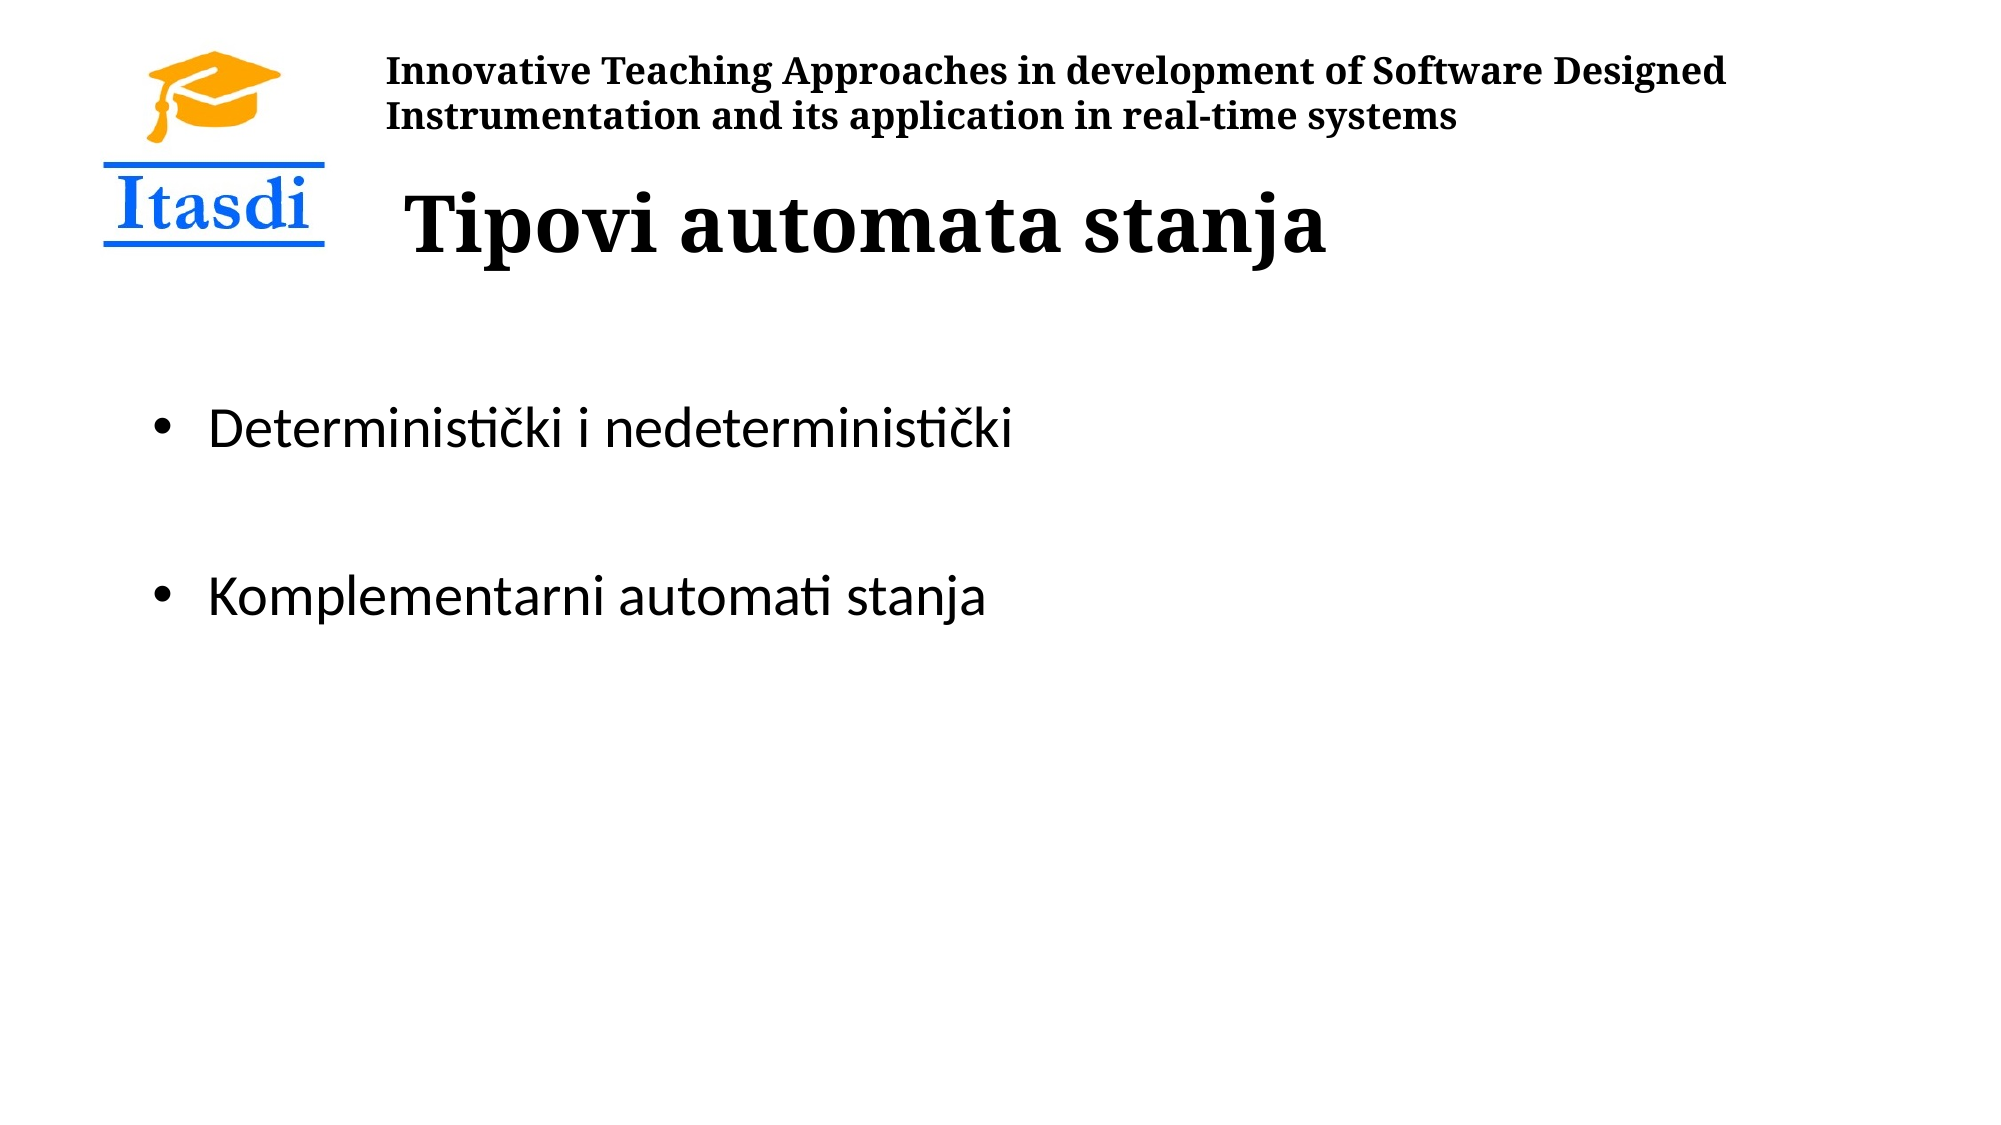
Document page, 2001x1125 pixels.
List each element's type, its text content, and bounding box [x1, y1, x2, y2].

picture [85, 23, 347, 269]
list Deterministički i nedeterministički Komplementarni automati stanja [137, 299, 1863, 1014]
text_box Innovative Teaching Approaches in development of Software Designed Instrumentation and its application in real-time systems [371, 40, 1929, 145]
title Tipovi automata stanja [389, 177, 1863, 278]
